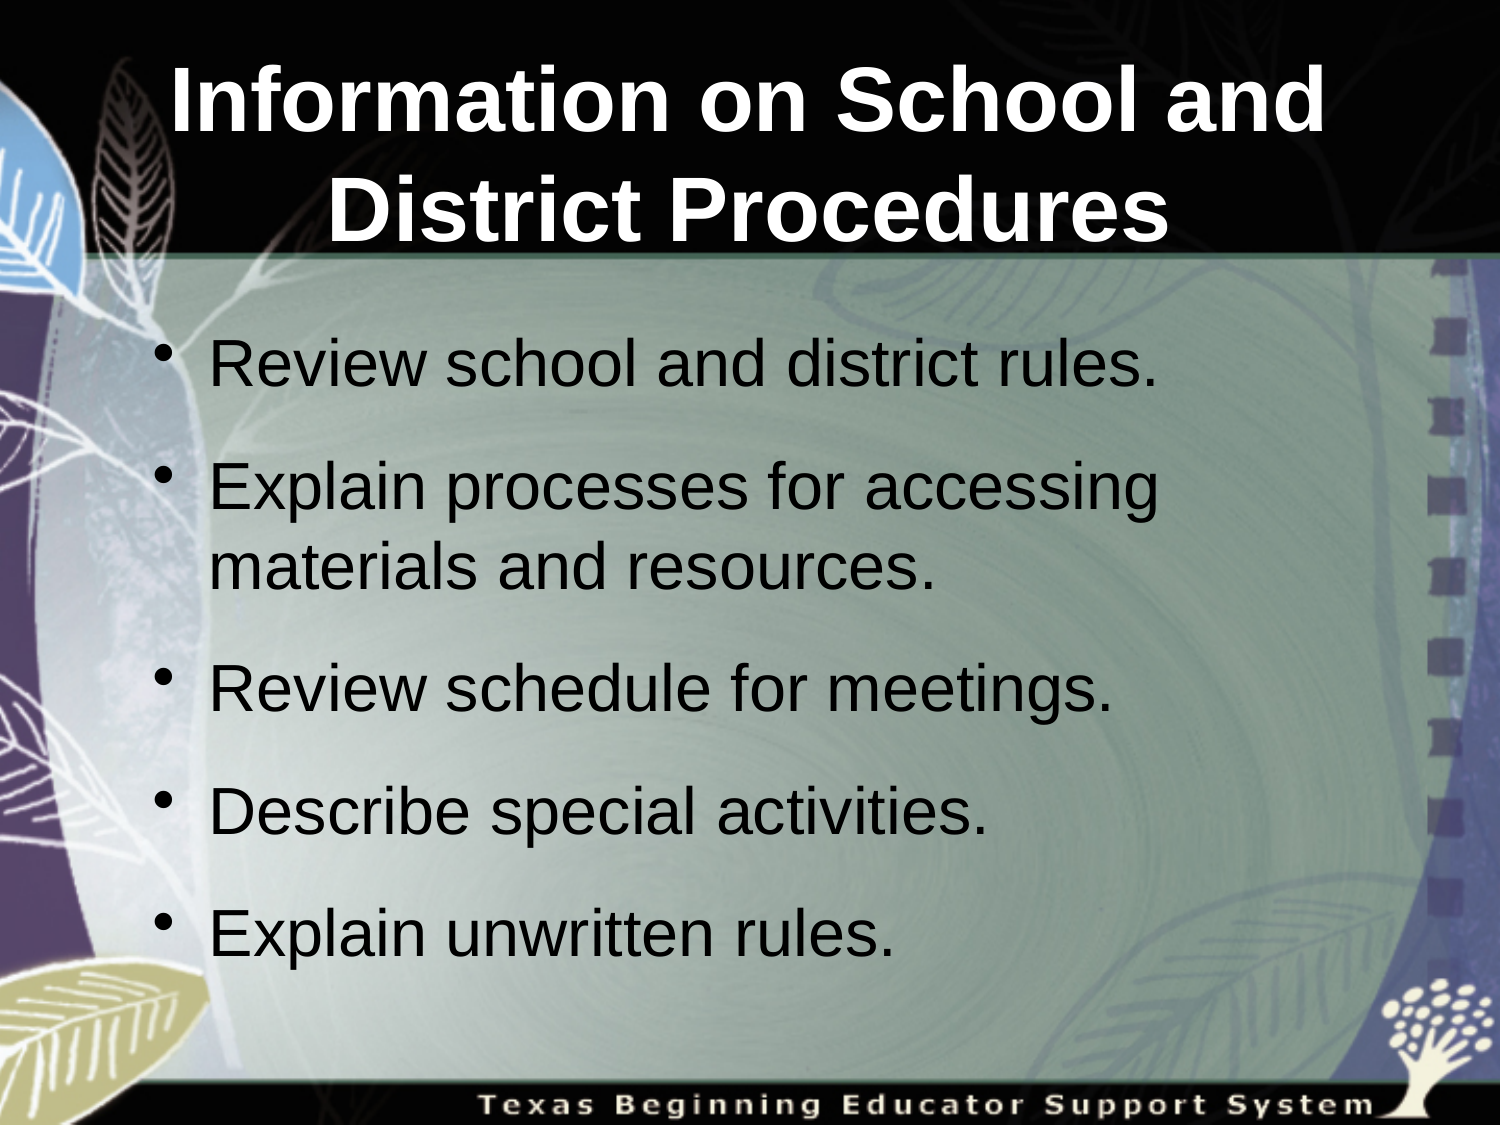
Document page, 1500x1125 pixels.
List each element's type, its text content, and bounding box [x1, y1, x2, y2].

picture [0, 0, 1500, 1125]
title Information on School and District Procedures [112, 62, 1388, 238]
list Review school and district rules. Explain processes for accessing materials and resources. Review schedule for meetings. Describe special activities. Explain unwritten rules. [137, 312, 1363, 1001]
